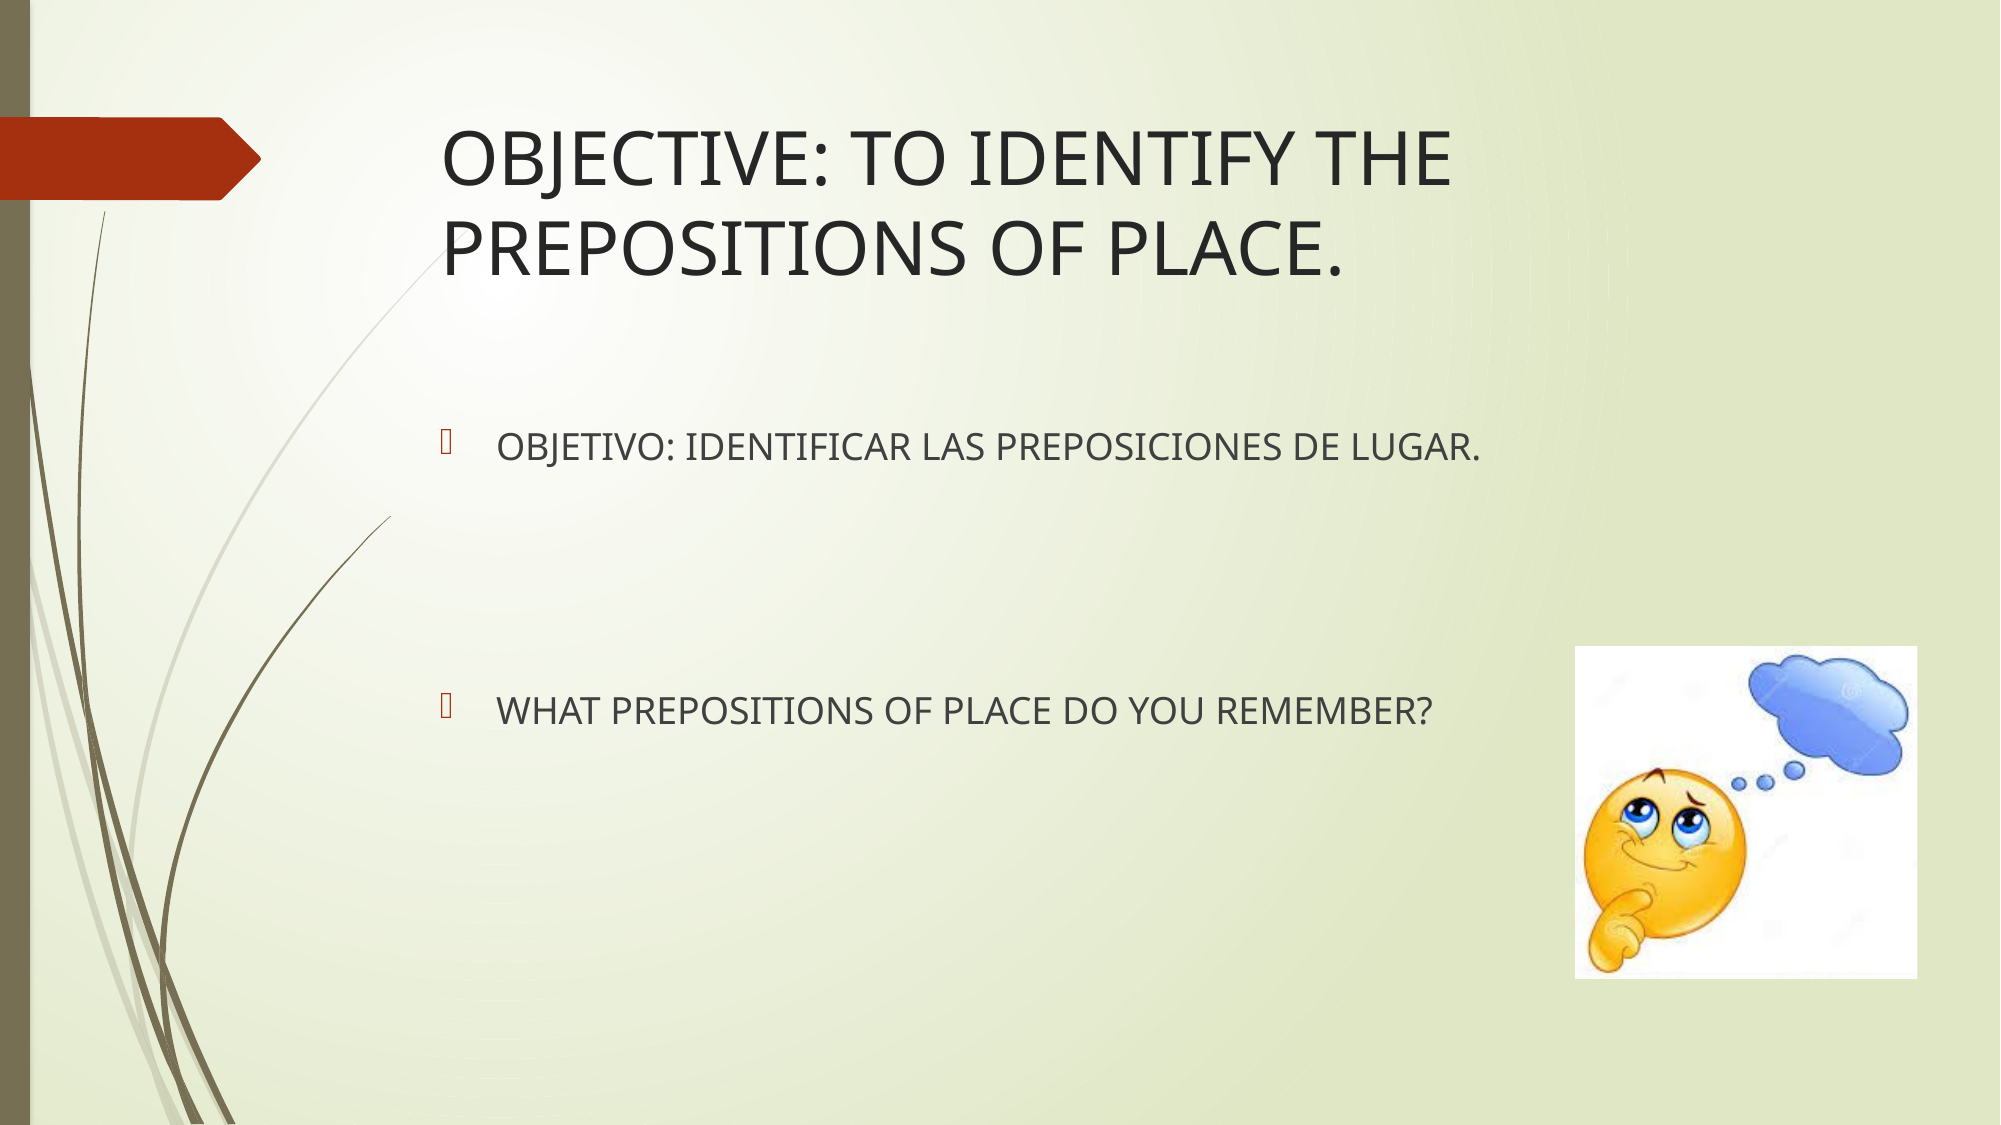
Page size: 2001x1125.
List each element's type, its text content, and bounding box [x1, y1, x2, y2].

picture [1574, 646, 1918, 979]
title OBJECTIVE: TO IDENTIFY THE PREPOSITIONS OF PLACE. [425, 102, 1888, 313]
list OBJETIVO: IDENTIFICAR LAS PREPOSICIONES DE LUGAR. WHAT PREPOSITIONS OF PLACE DO YOU REMEMBER? [424, 350, 1888, 970]
